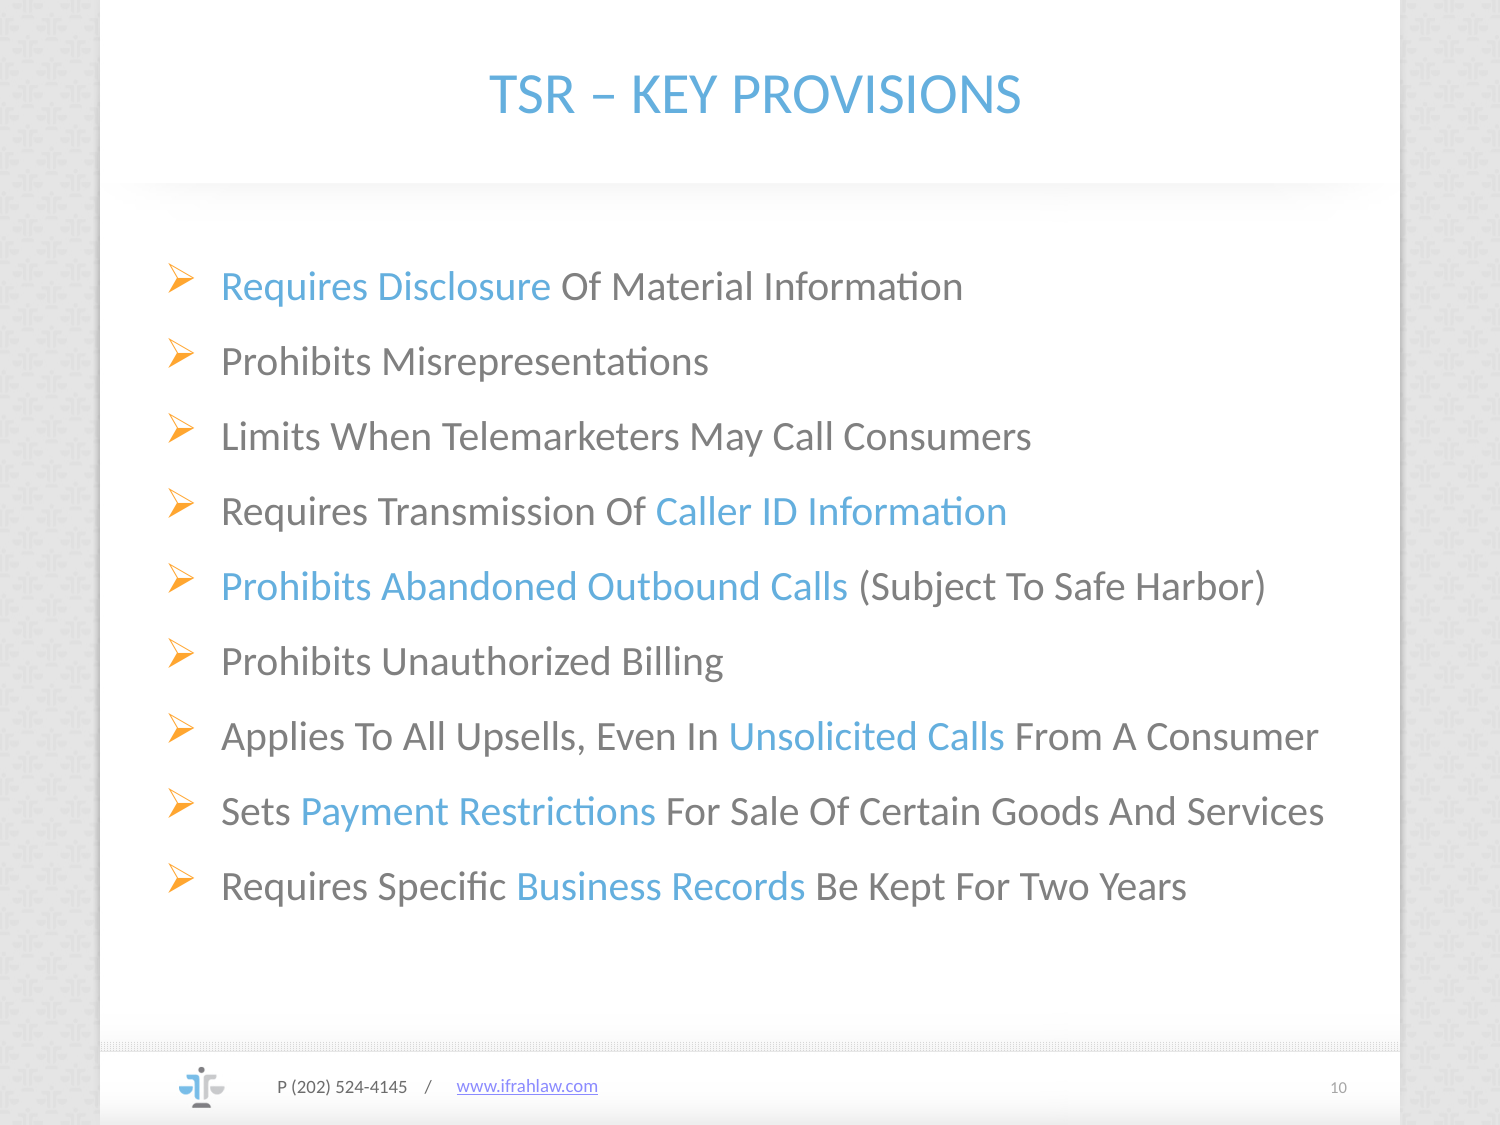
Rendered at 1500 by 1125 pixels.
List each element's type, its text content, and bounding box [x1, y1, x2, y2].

picture [0, 0, 1500, 1125]
slide_number 10 [1012, 1056, 1363, 1117]
title TSR – KEY PROVISIONS [150, 23, 1363, 157]
text_box Requires Disclosure Of Material Information Prohibits Misrepresentations Limits When Telemarketers May Call Consumers Requires Transmission Of Caller ID Information Prohibits Abandoned Outbound Calls (Subject To Safe Harbor) Prohibits Unauthorized Billing Applies To All Upsells, Even In Unsolicited Calls From A Consumer Sets Payment Restrictions For Sale Of Certain Goods And Services Requires Specific Business Records Be Kept For Two Years [150, 251, 1363, 917]
footer P (202) 524-4145 / [262, 1056, 508, 1117]
